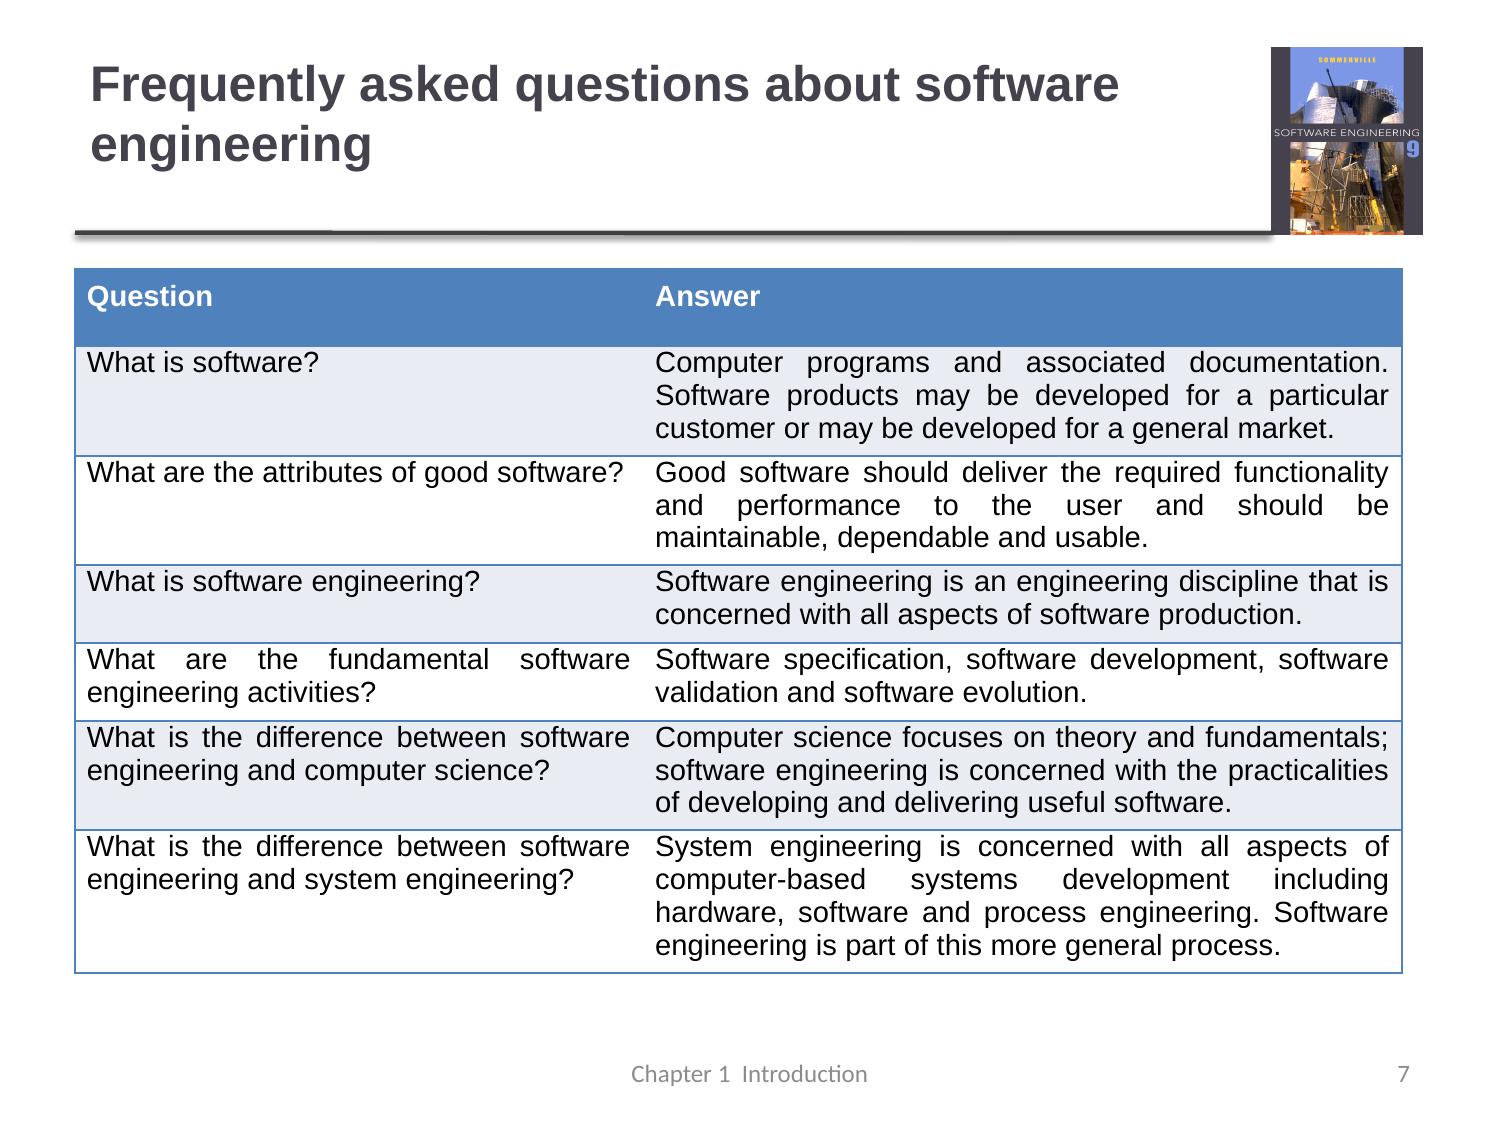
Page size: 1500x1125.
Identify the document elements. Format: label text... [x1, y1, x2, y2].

table_cell What are the attributes of good software? [76, 457, 643, 564]
table_cell Good software should deliver the required functionality and performance to the user and should be maintainable, dependable and usable. [643, 457, 1401, 564]
slide_number 7 [1074, 1042, 1425, 1103]
table_cell What is software engineering? [76, 566, 643, 642]
table_cell Software engineering is an engineering discipline that is concerned with all aspects of software production. [643, 566, 1401, 642]
table_header Answer [643, 269, 1401, 345]
picture [1337, 47, 1423, 235]
table_cell Computer programs and associated documentation. Software products may be developed for a particular customer or may be developed for a general market. [643, 347, 1401, 455]
table_cell Computer science focuses on theory and fundamentals; software engineering is concerned with the practicalities of developing and delivering useful software. [643, 722, 1401, 829]
footer Chapter 1 Introduction [512, 1042, 988, 1103]
table_cell What are the fundamental software engineering activities? [76, 644, 643, 720]
title Frequently asked questions about software engineering [74, 44, 1337, 239]
table_cell System engineering is concerned with all aspects of computer-based systems development including hardware, software and process engineering. Software engineering is part of this more general process. [643, 831, 1401, 972]
table_header Question [76, 269, 643, 345]
table_cell What is the difference between software engineering and computer science? [76, 722, 643, 829]
table_cell What is software? [76, 347, 643, 455]
table_cell What is the difference between software engineering and system engineering? [76, 831, 643, 972]
table_cell Software specification, software development, software validation and software evolution. [643, 644, 1401, 720]
